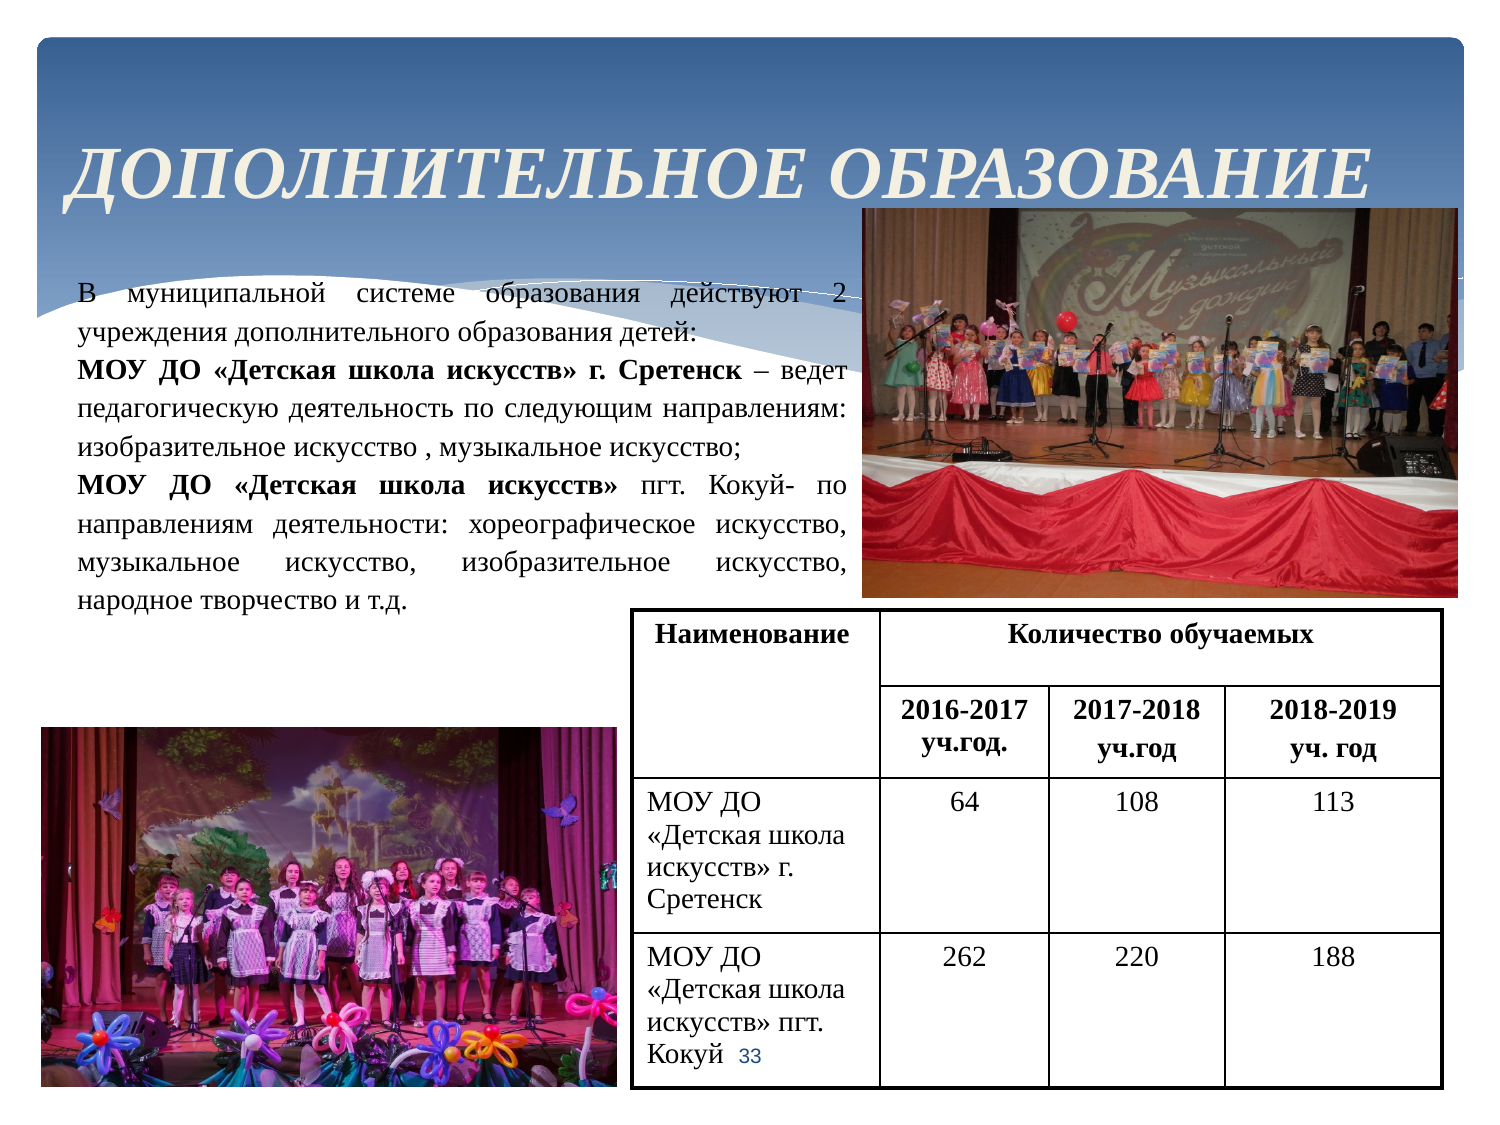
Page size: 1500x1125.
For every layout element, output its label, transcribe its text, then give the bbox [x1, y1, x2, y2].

text_box ДОПОЛНИТЕЛЬНОЕ ОБРАЗОВАНИЕ [41, 66, 1403, 271]
table_header Наименование [634, 612, 879, 777]
table_header Количество обучаемых [881, 612, 1440, 685]
text_box В муниципальной системе образования действуют 2 учреждения дополнительного образования детей: МОУ ДО «Детская школа искусств» г. Сретенск – ведет педагогическую деятельность по следующим направлениям: изобразительное искусство , музыкальное искусство; МОУ ДО «Детская школа искусств» пгт. Кокуй- по направлениям деятельности: хореографическое искусство, музыкальное искусство, изобразительное искусство, народное творчество и т.д. [62, 262, 863, 624]
table_cell МОУ ДО «Детская школа искусств» г. Сретенск [634, 779, 879, 932]
table_cell 64 [881, 779, 1048, 932]
table_cell МОУ ДО «Детская школа искусств» пгт. Кокуй [634, 934, 879, 1086]
table_cell 2016-2017 уч.год. [881, 687, 1048, 777]
table_cell 262 [881, 934, 1048, 1086]
table_cell 113 [1226, 779, 1440, 932]
picture [41, 727, 617, 1088]
table_cell 108 [1050, 779, 1224, 932]
picture [862, 207, 1458, 599]
table_cell 2017-2018 уч.год [1050, 687, 1224, 777]
table_cell 220 [1050, 934, 1224, 1086]
table_cell 2018-2019 уч. год [1226, 687, 1440, 777]
table_cell 188 [1226, 934, 1440, 1086]
